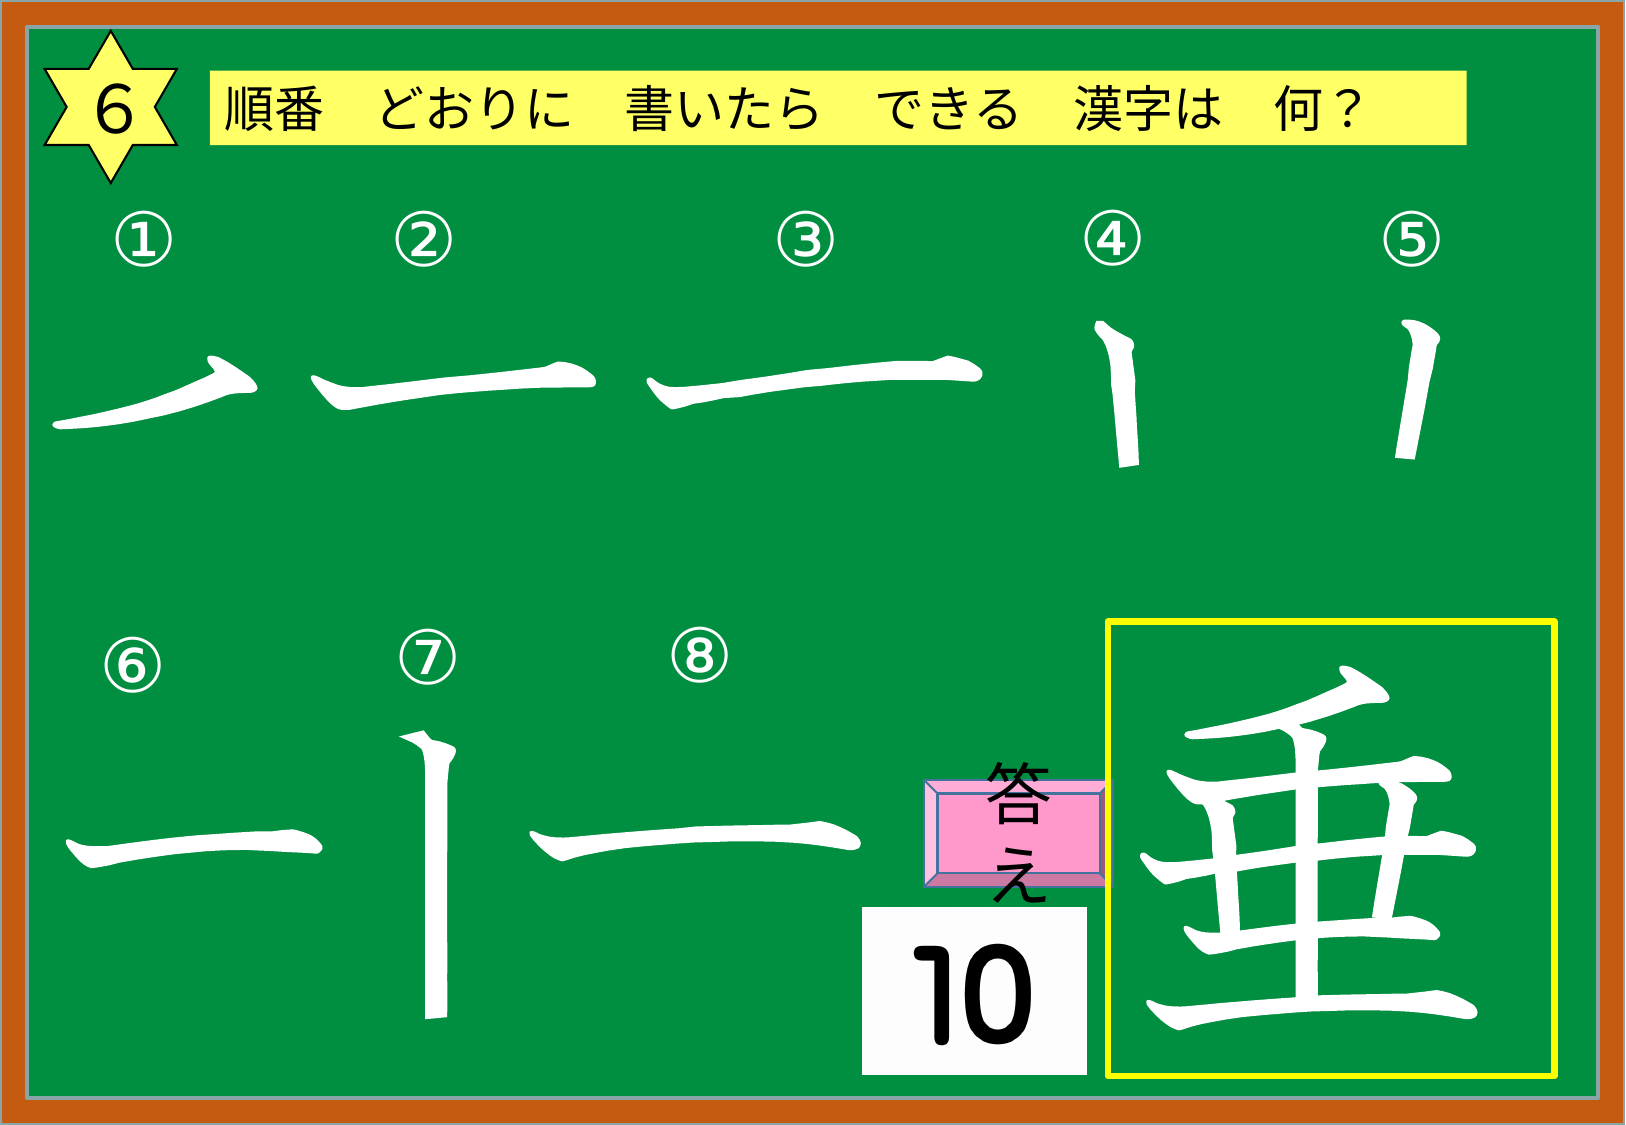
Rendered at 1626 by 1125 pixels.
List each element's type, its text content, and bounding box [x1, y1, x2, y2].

text_box [1184, 665, 1390, 740]
text_box [398, 730, 457, 1020]
text_box ⑧ [651, 599, 749, 705]
text_box [65, 829, 323, 869]
text_box [52, 355, 258, 430]
text_box ② [375, 184, 473, 290]
text_box [928, 781, 1107, 792]
text_box [1394, 319, 1441, 460]
text_box [1236, 846, 1295, 872]
text_box [1166, 769, 1295, 805]
text_box ⑥ [84, 609, 182, 715]
text_box ③ [758, 184, 856, 290]
text_box [310, 361, 596, 410]
text_box [1318, 756, 1452, 788]
text_box ① [95, 184, 193, 290]
text_box ④ [1065, 182, 1163, 288]
text_box [1146, 990, 1478, 1031]
text_box [0, 0, 1625, 1125]
text_box [646, 355, 983, 410]
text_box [861, 906, 1087, 1076]
text_box ６ [42, 28, 179, 184]
text_box [1318, 836, 1384, 861]
text_box [1195, 786, 1241, 932]
text_box [1269, 718, 1327, 997]
text_box [1318, 915, 1441, 941]
text_box [1405, 830, 1476, 857]
text_box [1094, 320, 1139, 468]
text_box 答え [923, 779, 1107, 888]
text_box [1371, 779, 1418, 918]
text_box [1140, 852, 1214, 885]
text_box [529, 821, 861, 862]
text_box [1183, 923, 1295, 955]
text_box [1107, 621, 1555, 1076]
text_box 順番 どおりに 書いたら できる 漢字は 何？ [209, 70, 1467, 146]
text_box ⑦ [379, 602, 477, 707]
text_box ⑤ [1364, 184, 1462, 290]
